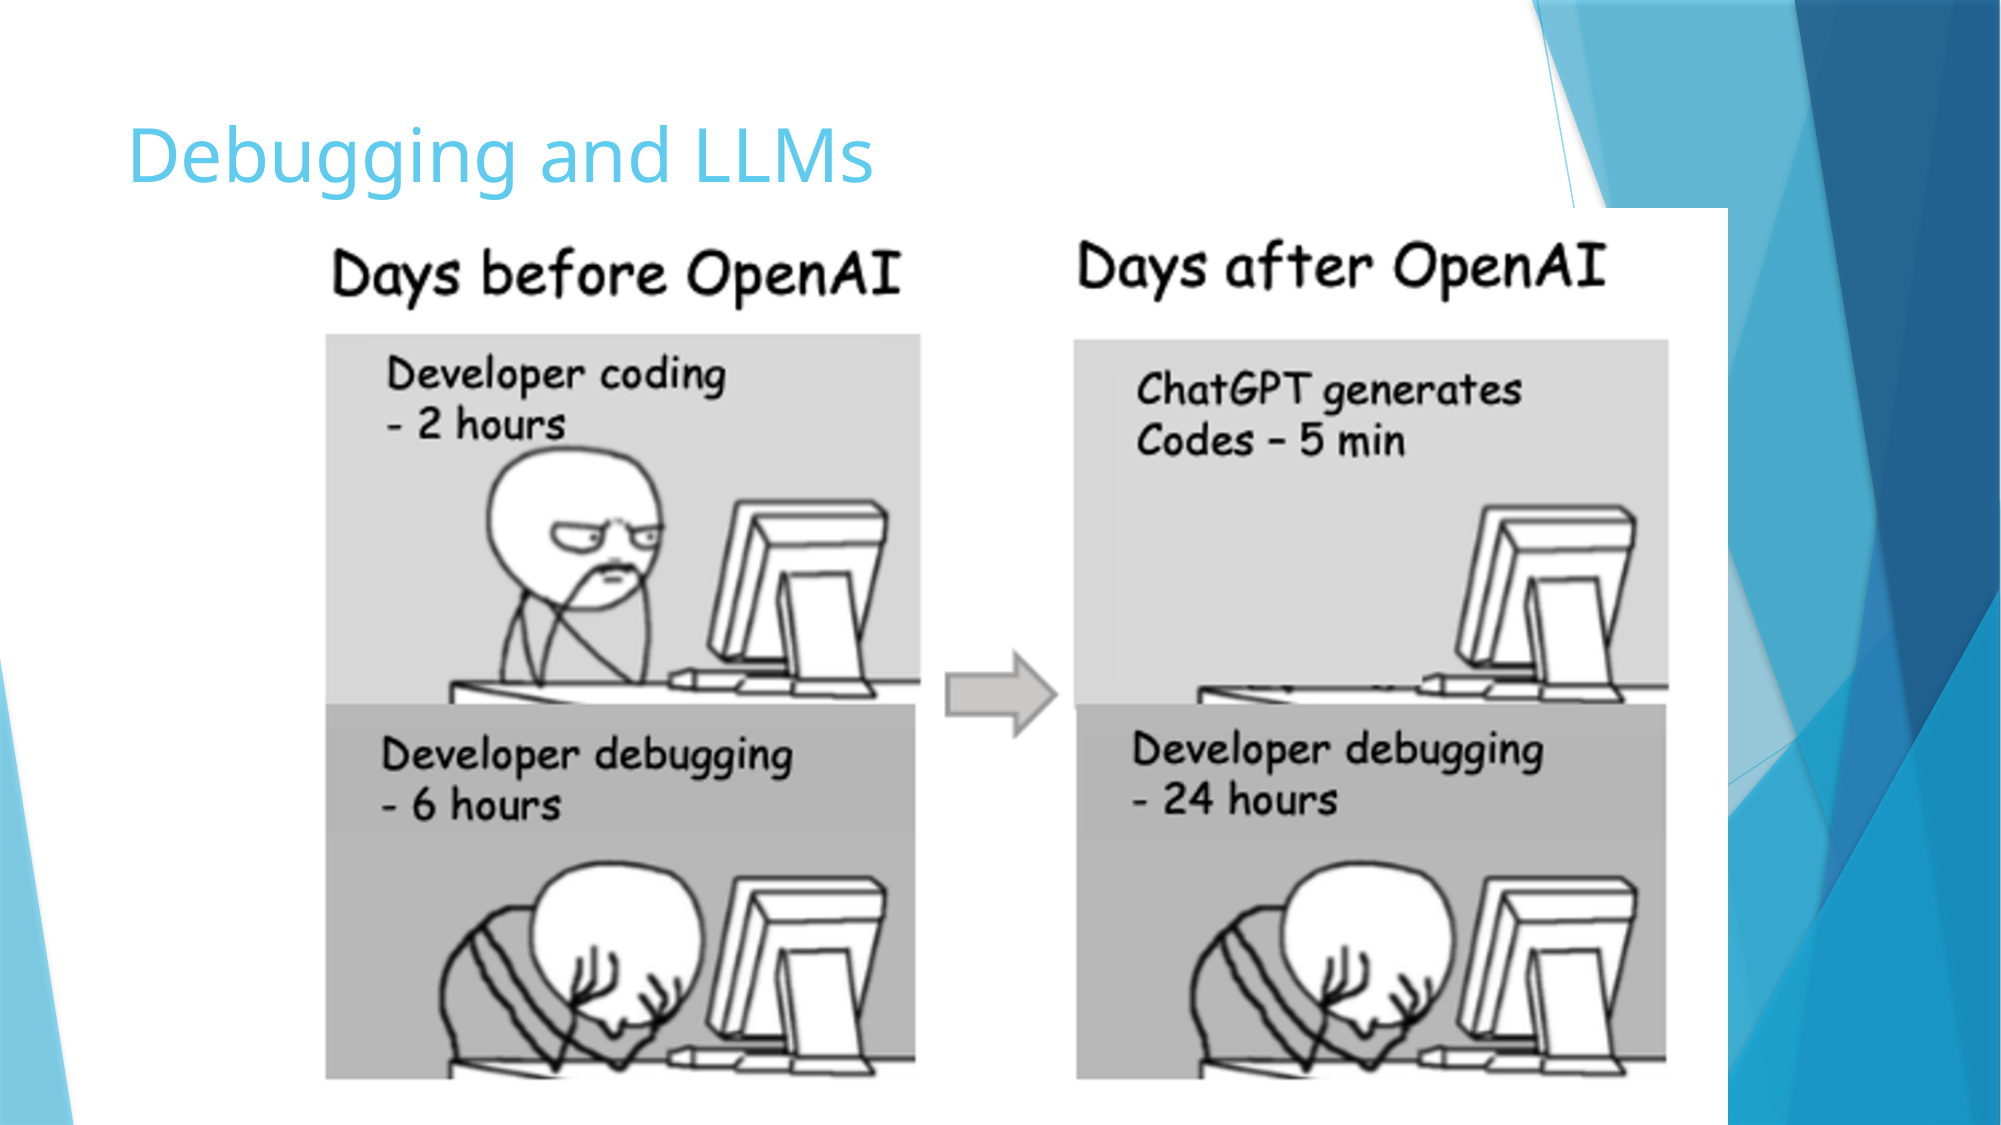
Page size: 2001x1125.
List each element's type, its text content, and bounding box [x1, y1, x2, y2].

title Debugging and LLMs [111, 99, 1522, 317]
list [272, 207, 1728, 1125]
